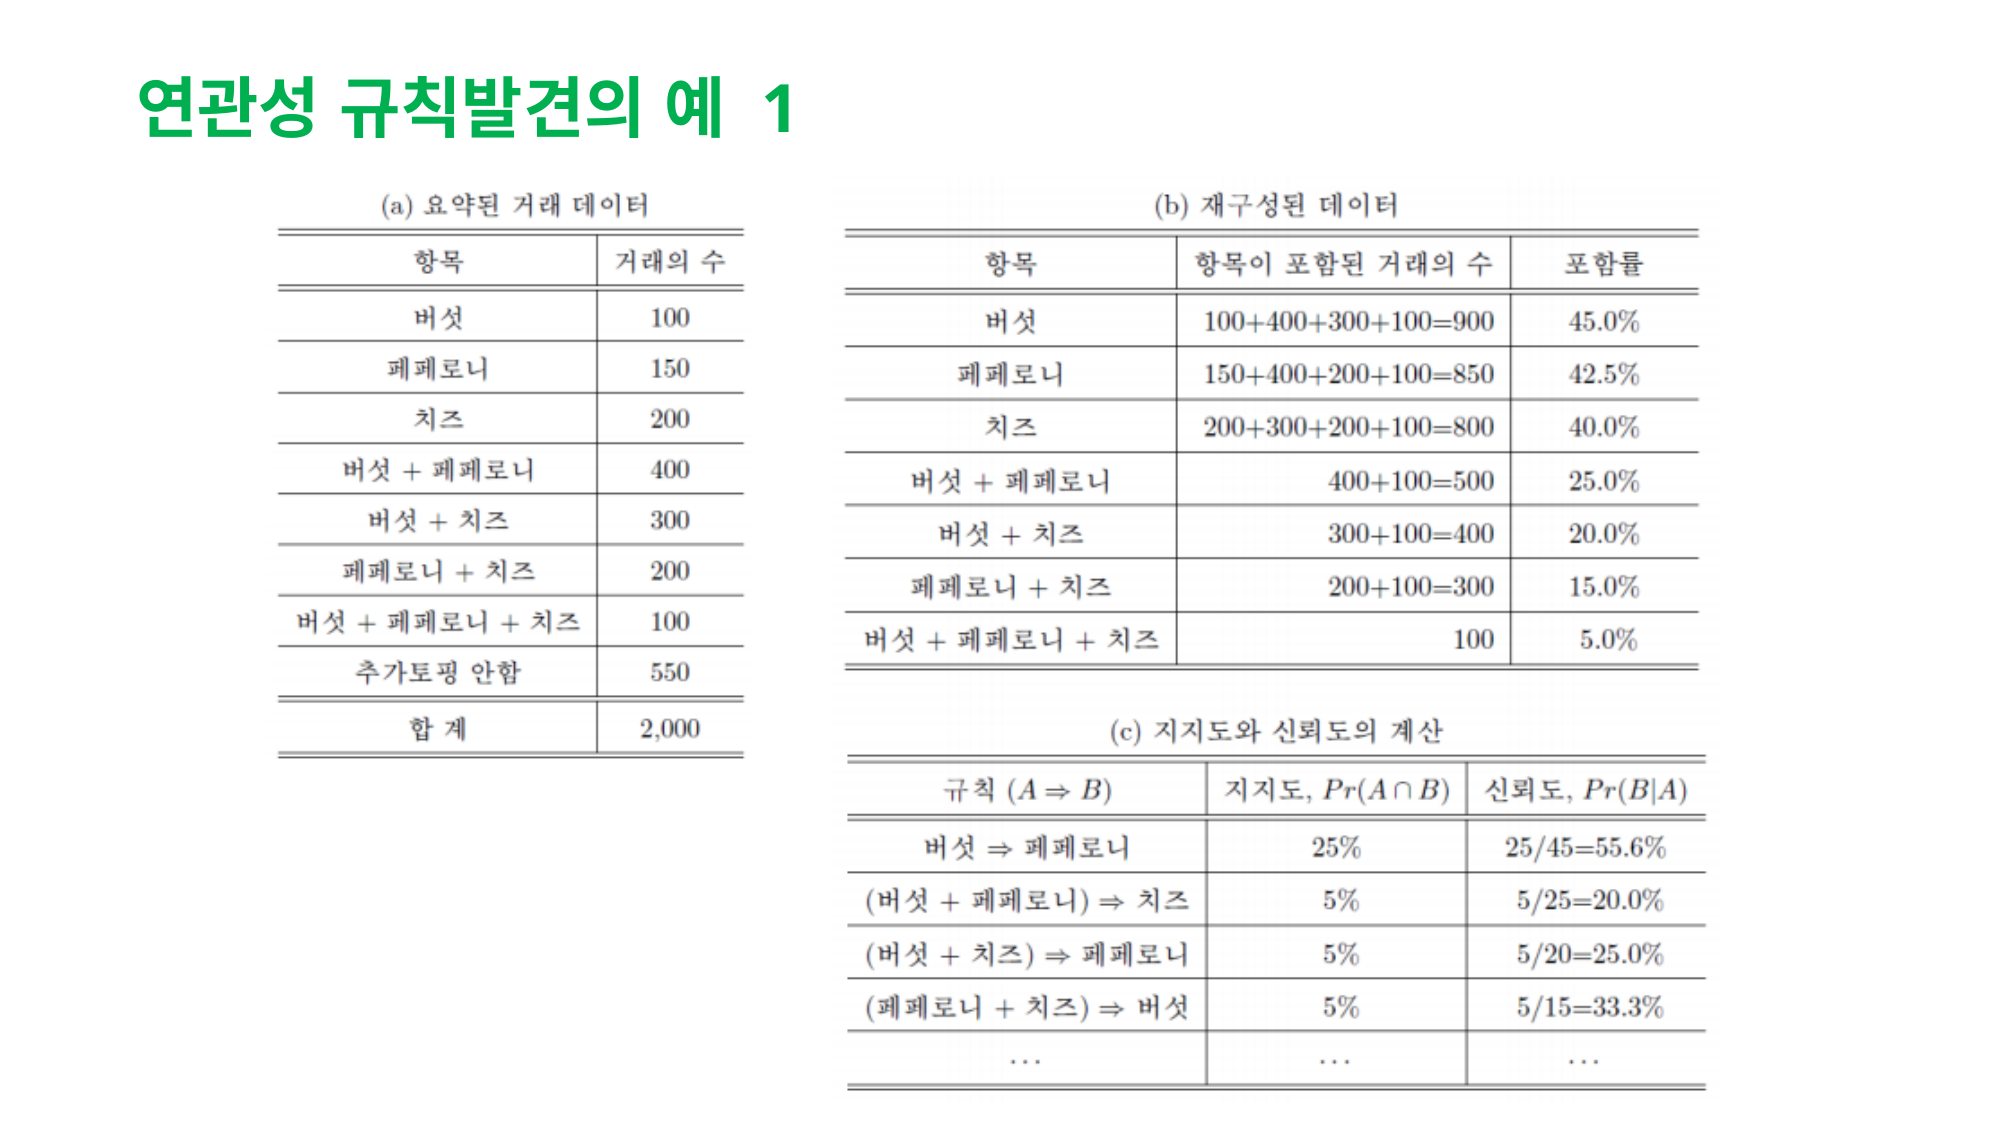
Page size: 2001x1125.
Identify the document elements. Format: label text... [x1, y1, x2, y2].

text_box 연관성 규칙발견의 예 1 [121, 58, 1094, 153]
picture [252, 177, 1720, 1107]
